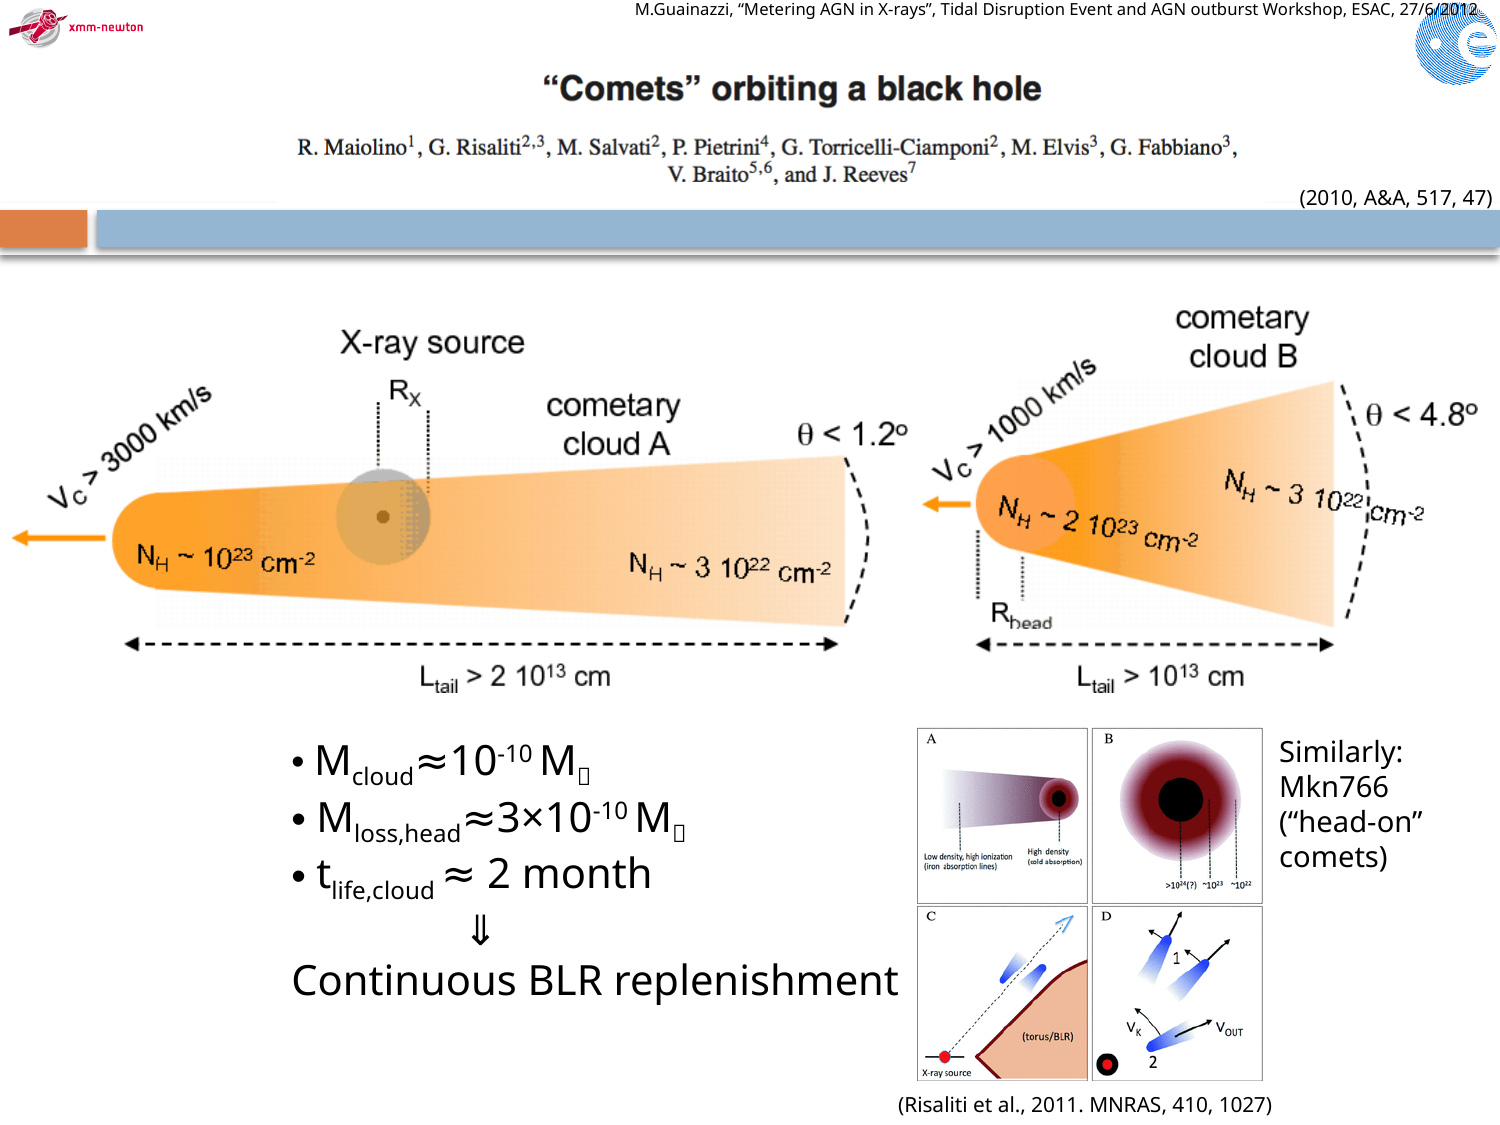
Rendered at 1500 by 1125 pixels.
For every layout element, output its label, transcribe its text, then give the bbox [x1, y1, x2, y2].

text_box (2010, A&A, 517, 47) [1485, 177, 1500, 218]
picture [1, 0, 150, 59]
text_box (Risaliti et al., 2011. MNRAS, 410, 1027) [883, 1084, 1287, 1125]
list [11, 94, 1478, 904]
picture [917, 725, 1265, 1081]
text_box Mcloud≈10-10 M Mloss,head≈3×10-10 M tlife,cloud ≈ 2 month ⇓ Continuous BLR replenishment [276, 912, 792, 994]
picture [1412, 0, 1500, 89]
picture [276, 31, 1265, 205]
